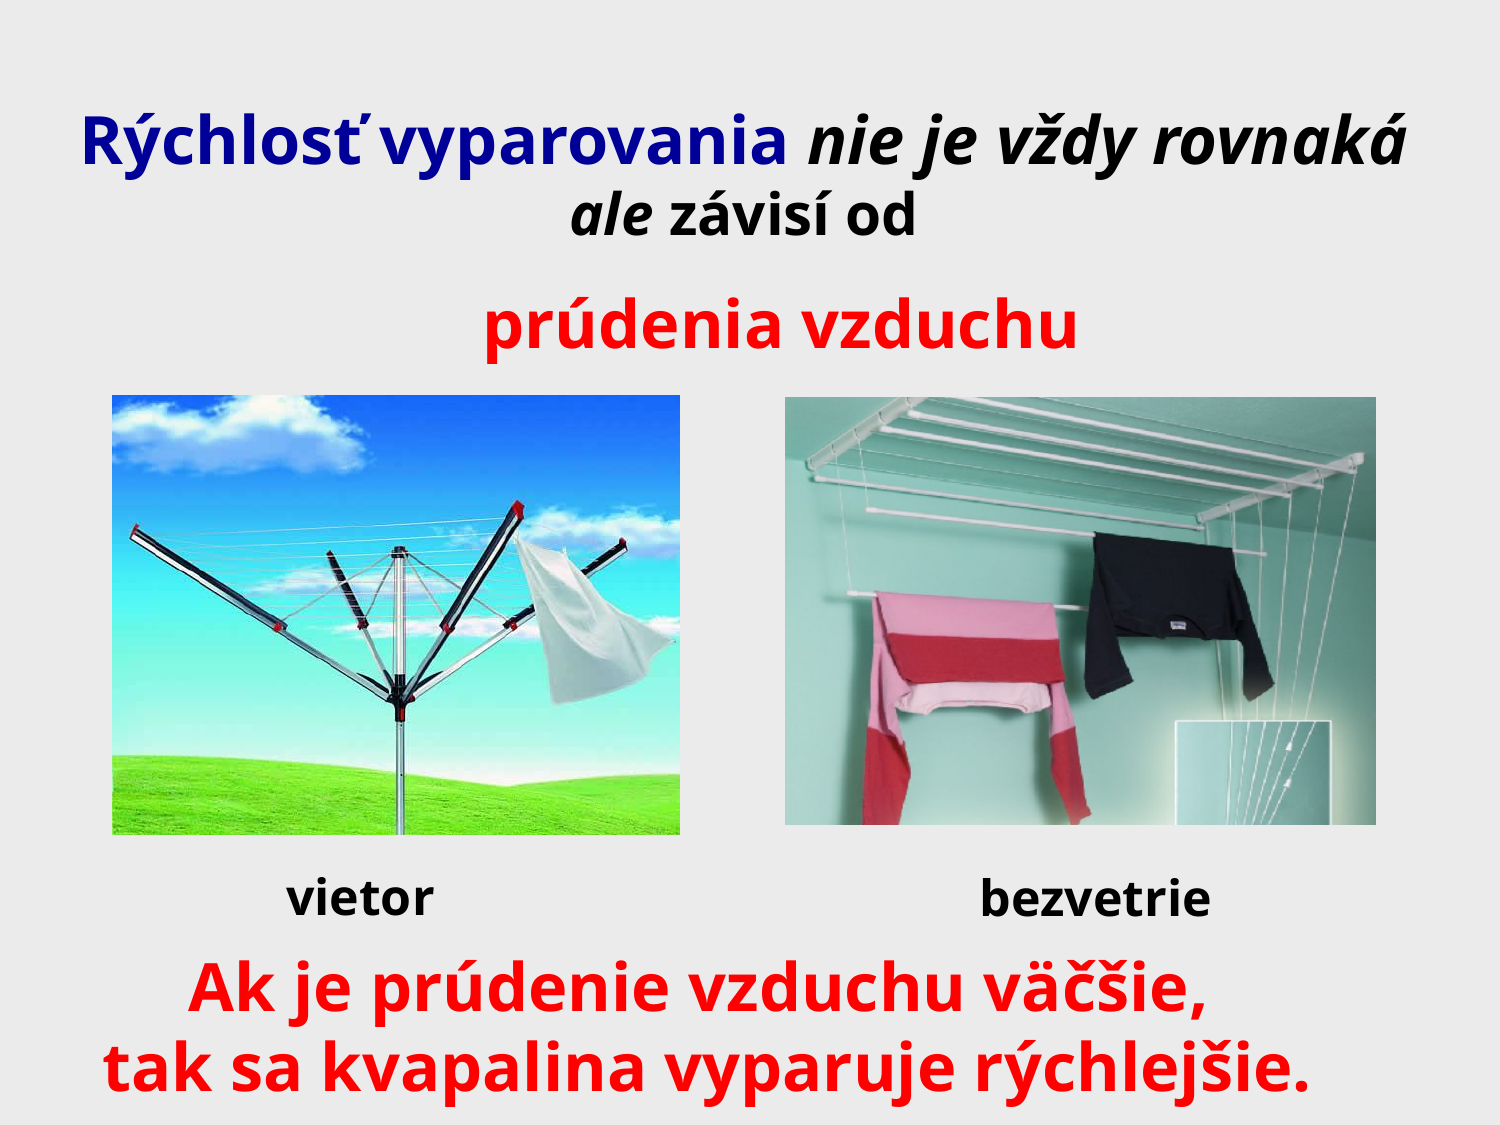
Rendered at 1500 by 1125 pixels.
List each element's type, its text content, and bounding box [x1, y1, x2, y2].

text_box Ak je prúdenie vzduchu väčšie, tak sa kvapalina vyparuje rýchlejšie. [70, 937, 1345, 1113]
text_box vietor [271, 857, 450, 933]
text_box Rýchlosť vyparovania nie je vždy rovnaká ale závisí od [23, 90, 1465, 255]
picture [111, 394, 680, 835]
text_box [785, 396, 1377, 825]
text_box bezvetrie [964, 858, 1227, 934]
text_box prúdenia vzduchu [467, 274, 1096, 369]
